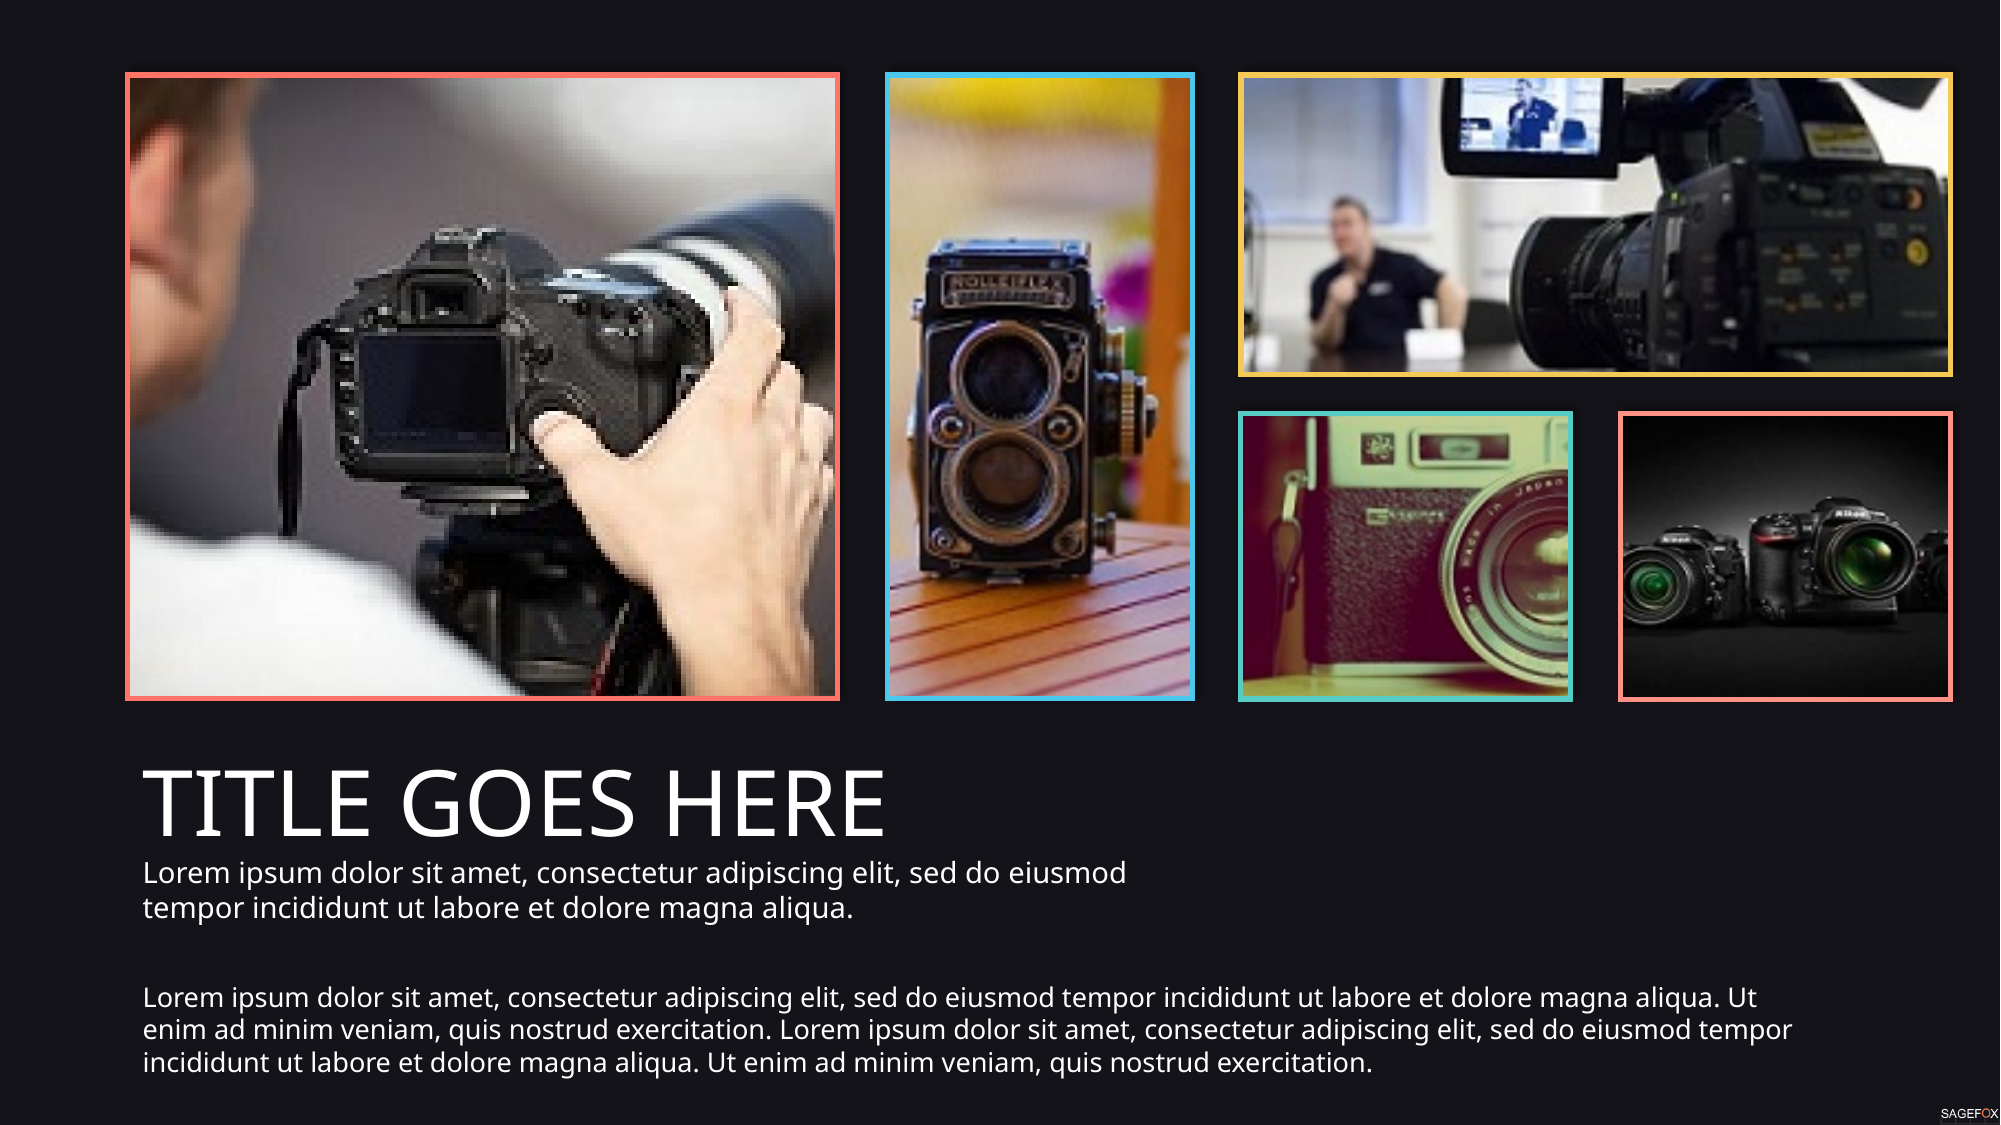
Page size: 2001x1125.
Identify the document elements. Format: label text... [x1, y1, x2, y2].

text_box Lorem ipsum dolor sit amet, consectetur adipiscing elit, sed do eiusmod tempor incididunt ut labore et dolore magna aliqua. Ut enim ad minim veniam, quis nostrud exercitation. Lorem ipsum dolor sit amet, consectetur adipiscing elit, sed do eiusmod tempor incididunt ut labore et dolore magna aliqua. Ut enim ad minim veniam, quis nostrud exercitation. [127, 972, 1828, 1085]
text_box [886, 74, 1193, 700]
text_box [1239, 412, 1571, 700]
text_box TITLE GOES HERE Lorem ipsum dolor sit amet, consectetur adipiscing elit, sed do eiusmod tempor incididunt ut labore et dolore magna aliqua. [127, 737, 1175, 933]
text_box [127, 74, 838, 700]
text_box [1619, 412, 1952, 700]
text_box [1240, 74, 1952, 376]
picture [1940, 1108, 2000, 1125]
